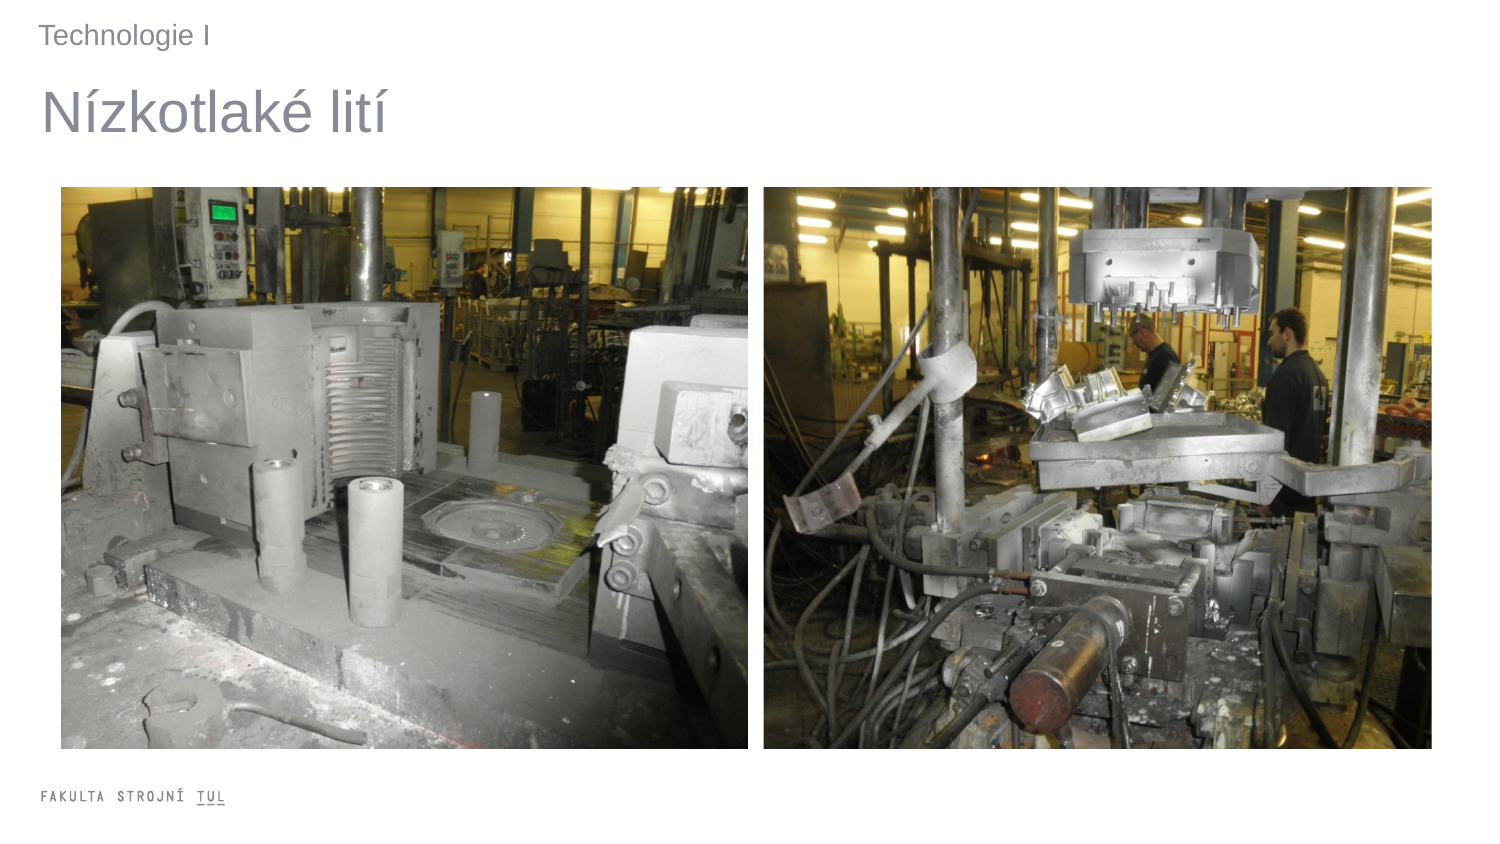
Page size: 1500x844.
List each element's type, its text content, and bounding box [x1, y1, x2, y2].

picture [61, 187, 748, 749]
list Technologie I [18, 15, 1260, 76]
text_box Nízkotlaké lití [41, 58, 1282, 148]
picture [763, 187, 1432, 749]
